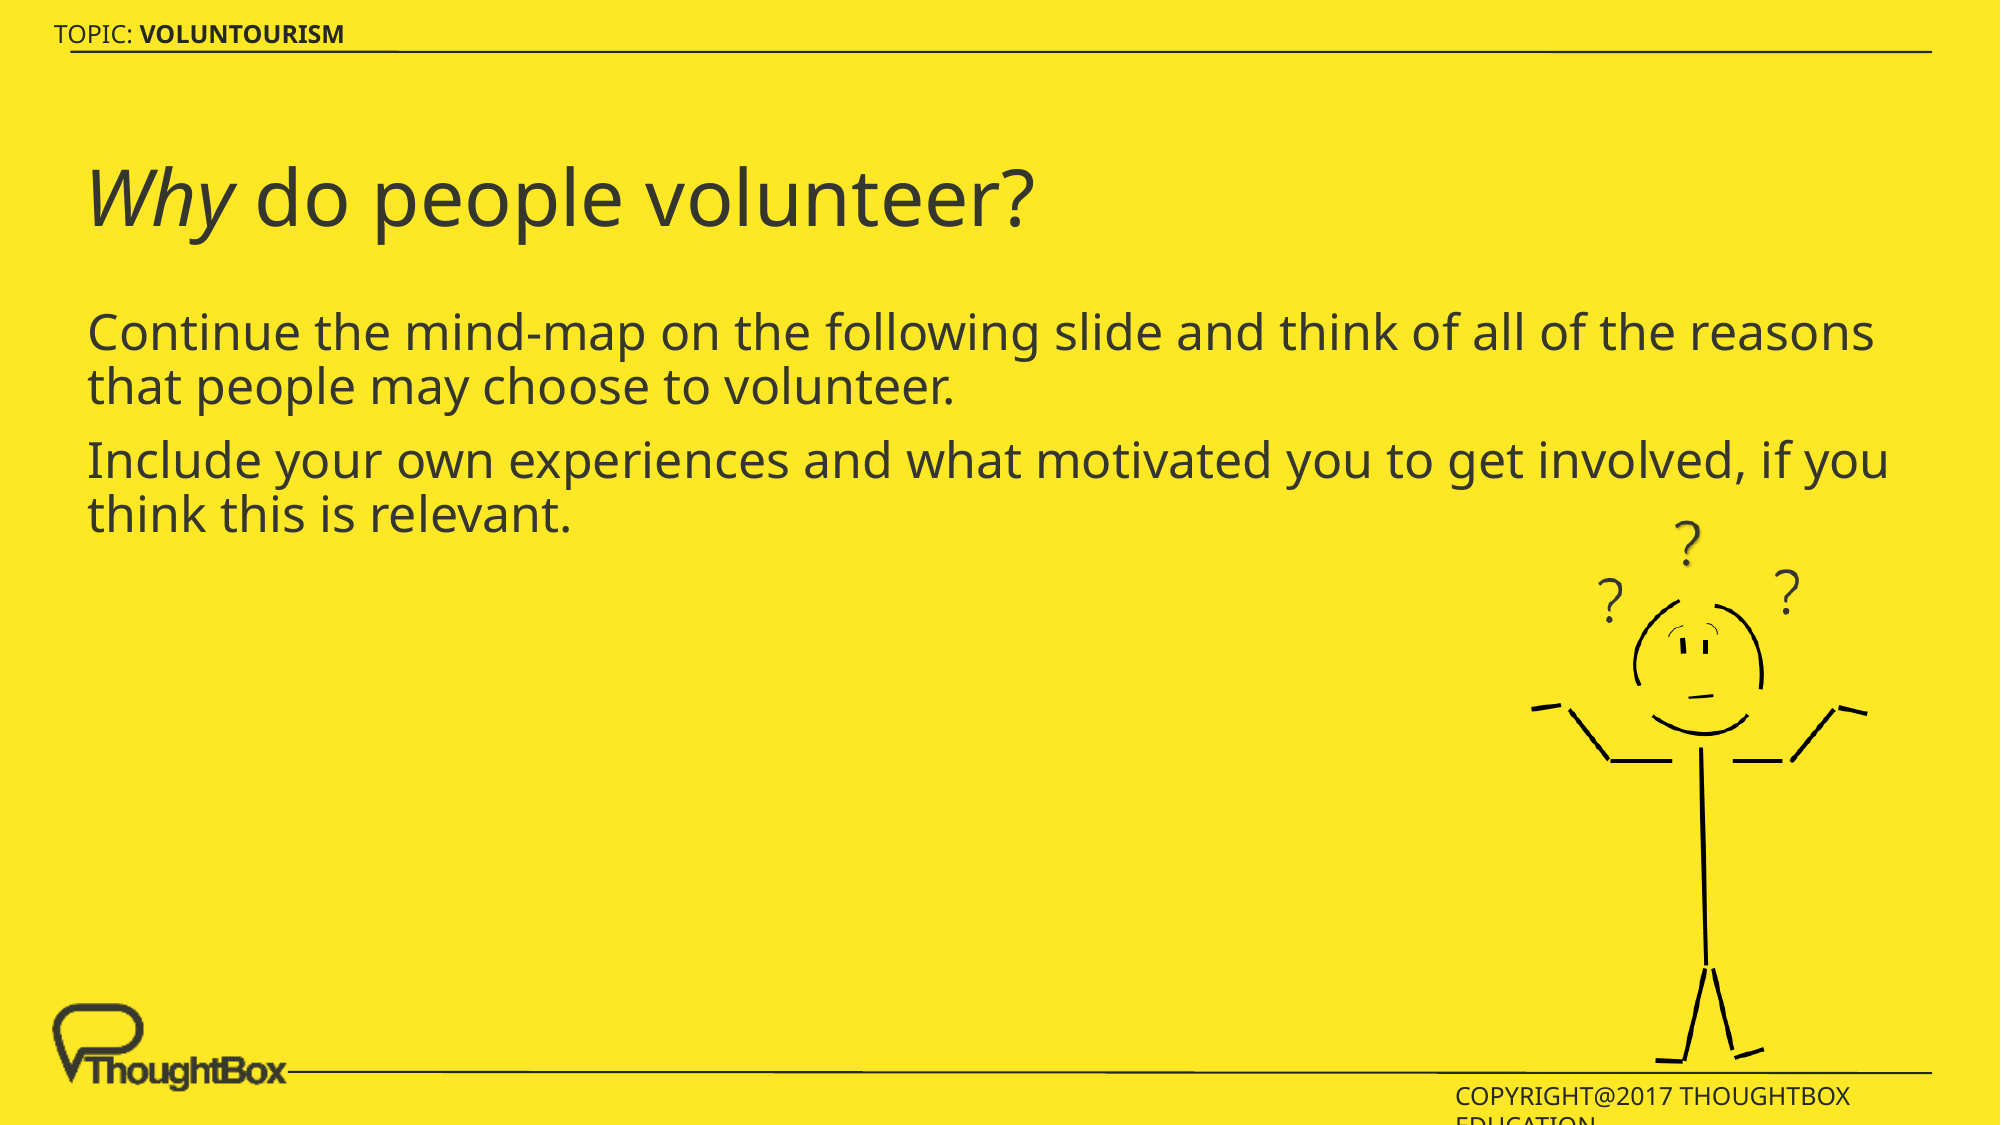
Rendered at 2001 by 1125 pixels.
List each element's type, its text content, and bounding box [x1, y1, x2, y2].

list Continue the mind-map on the following slide and think of all of the reasons that people may choose to volunteer. Include your own experiences and what motivated you to get involved, if you think this is relevant. [72, 299, 1933, 1014]
title Why do people volunteer? [69, 151, 1933, 347]
picture [51, 1002, 288, 1093]
picture [1531, 480, 1869, 1065]
